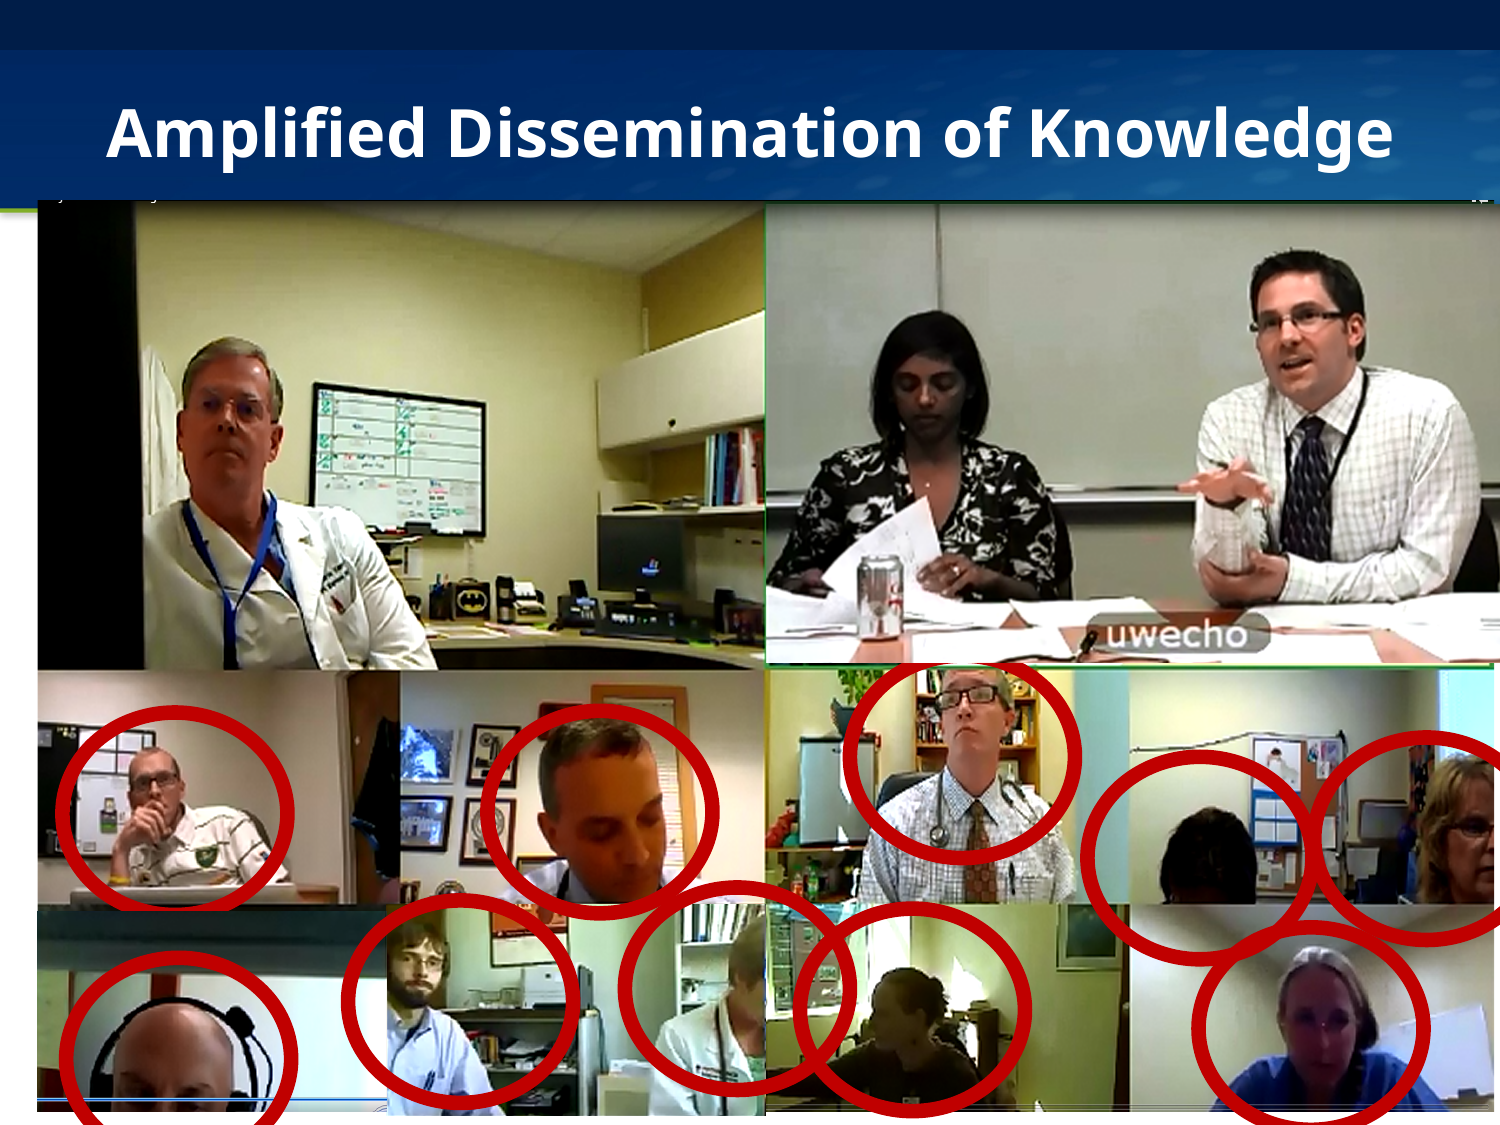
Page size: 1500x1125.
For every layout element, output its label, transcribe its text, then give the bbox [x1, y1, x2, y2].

text_box [1257, 1120, 1365, 1125]
text_box [86, 1121, 271, 1125]
picture [0, 50, 1500, 1116]
title Amplified Dissemination of Knowledge [53, 50, 1450, 198]
